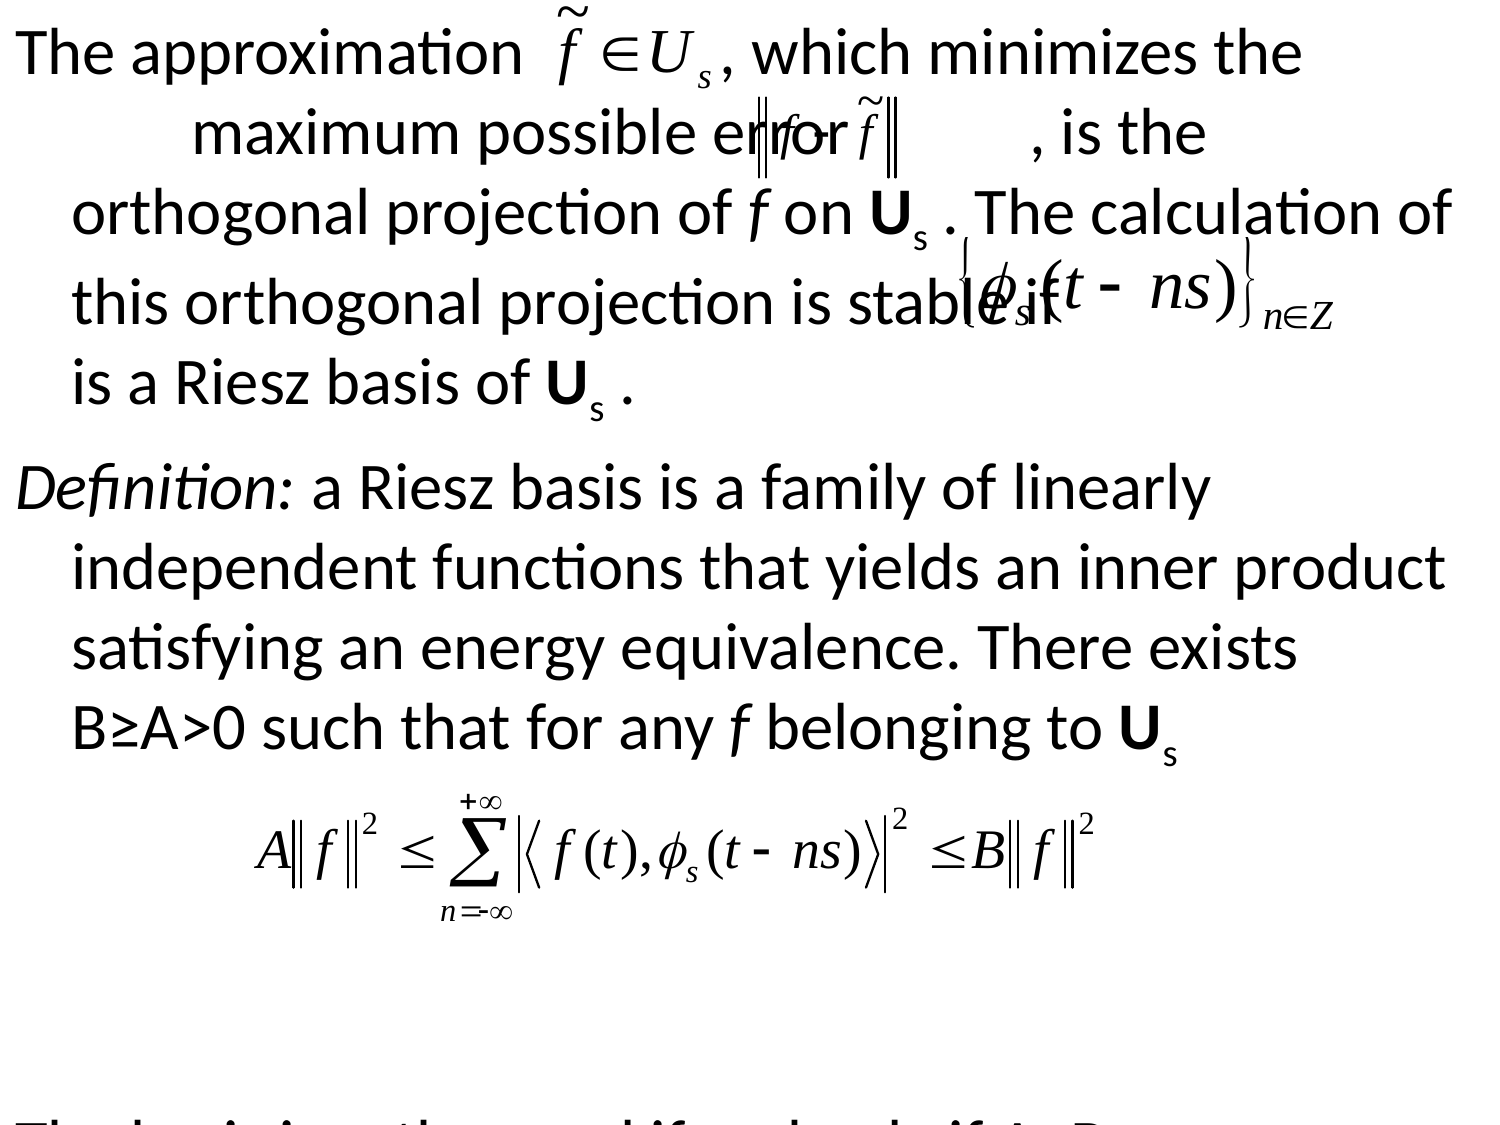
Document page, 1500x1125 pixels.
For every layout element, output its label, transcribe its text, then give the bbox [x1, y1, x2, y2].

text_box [537, 0, 726, 105]
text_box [749, 87, 909, 188]
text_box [949, 237, 1351, 344]
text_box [244, 774, 1107, 934]
list The approximation , which minimizes the maximum possible error , is the orthogonal projection of f on Us . The calculation of this orthogonal projection is stable if is a Riesz basis of Us . Definition: a Riesz basis is a family of linearly independent functions that yields an inner product satisfying an energy equivalence. There exists B≥A>0 such that for any f belonging to Us The basis is orthogonal if and only if A=B. [0, 0, 1500, 1125]
